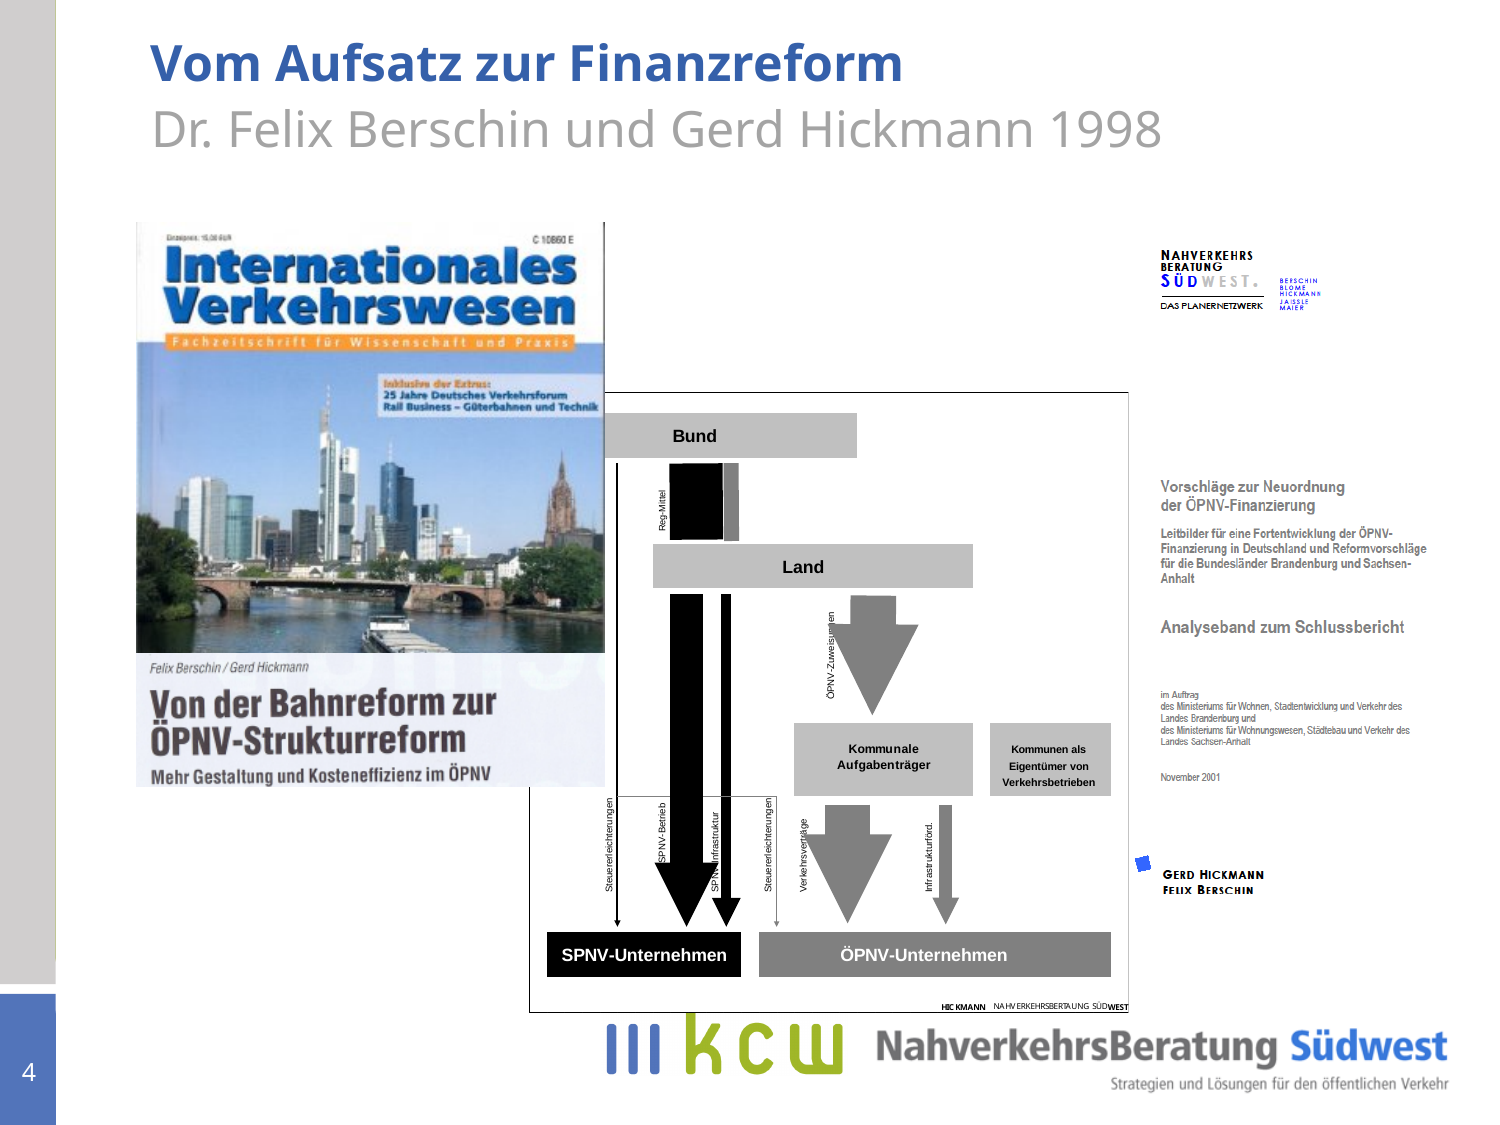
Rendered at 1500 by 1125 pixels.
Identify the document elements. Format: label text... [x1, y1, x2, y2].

picture [870, 1020, 1453, 1098]
picture [136, 222, 1129, 1076]
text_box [945, 192, 1500, 978]
title Vom Aufsatz zur Finanzreform [136, 23, 1423, 92]
list Dr. Felix Berschin und Gerd Hickmann 1998 [136, 97, 1424, 158]
